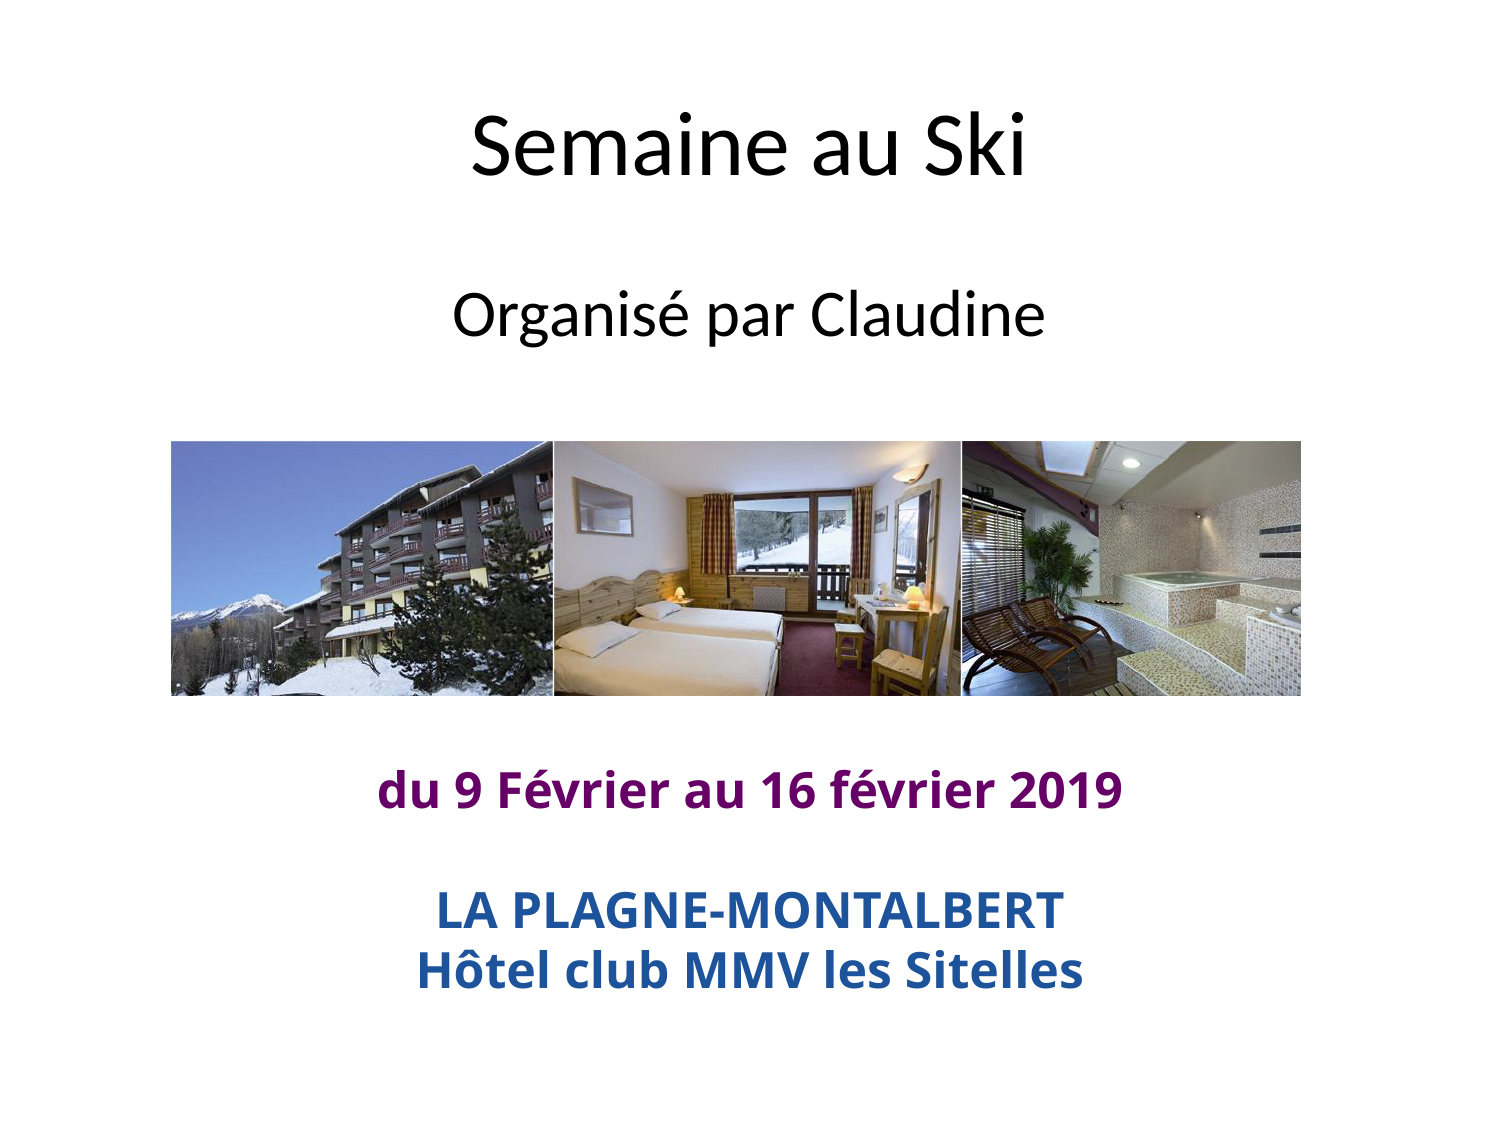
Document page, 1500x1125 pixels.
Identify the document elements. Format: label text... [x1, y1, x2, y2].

title Semaine au Ski [75, 45, 1425, 233]
text_box du 9 Février au 16 février 2019 LA PLAGNE-MONTALBERT Hôtel club MMV les Sitelles [0, 751, 1500, 1007]
picture [171, 441, 1302, 697]
list Organisé par Claudine [75, 262, 1425, 751]
